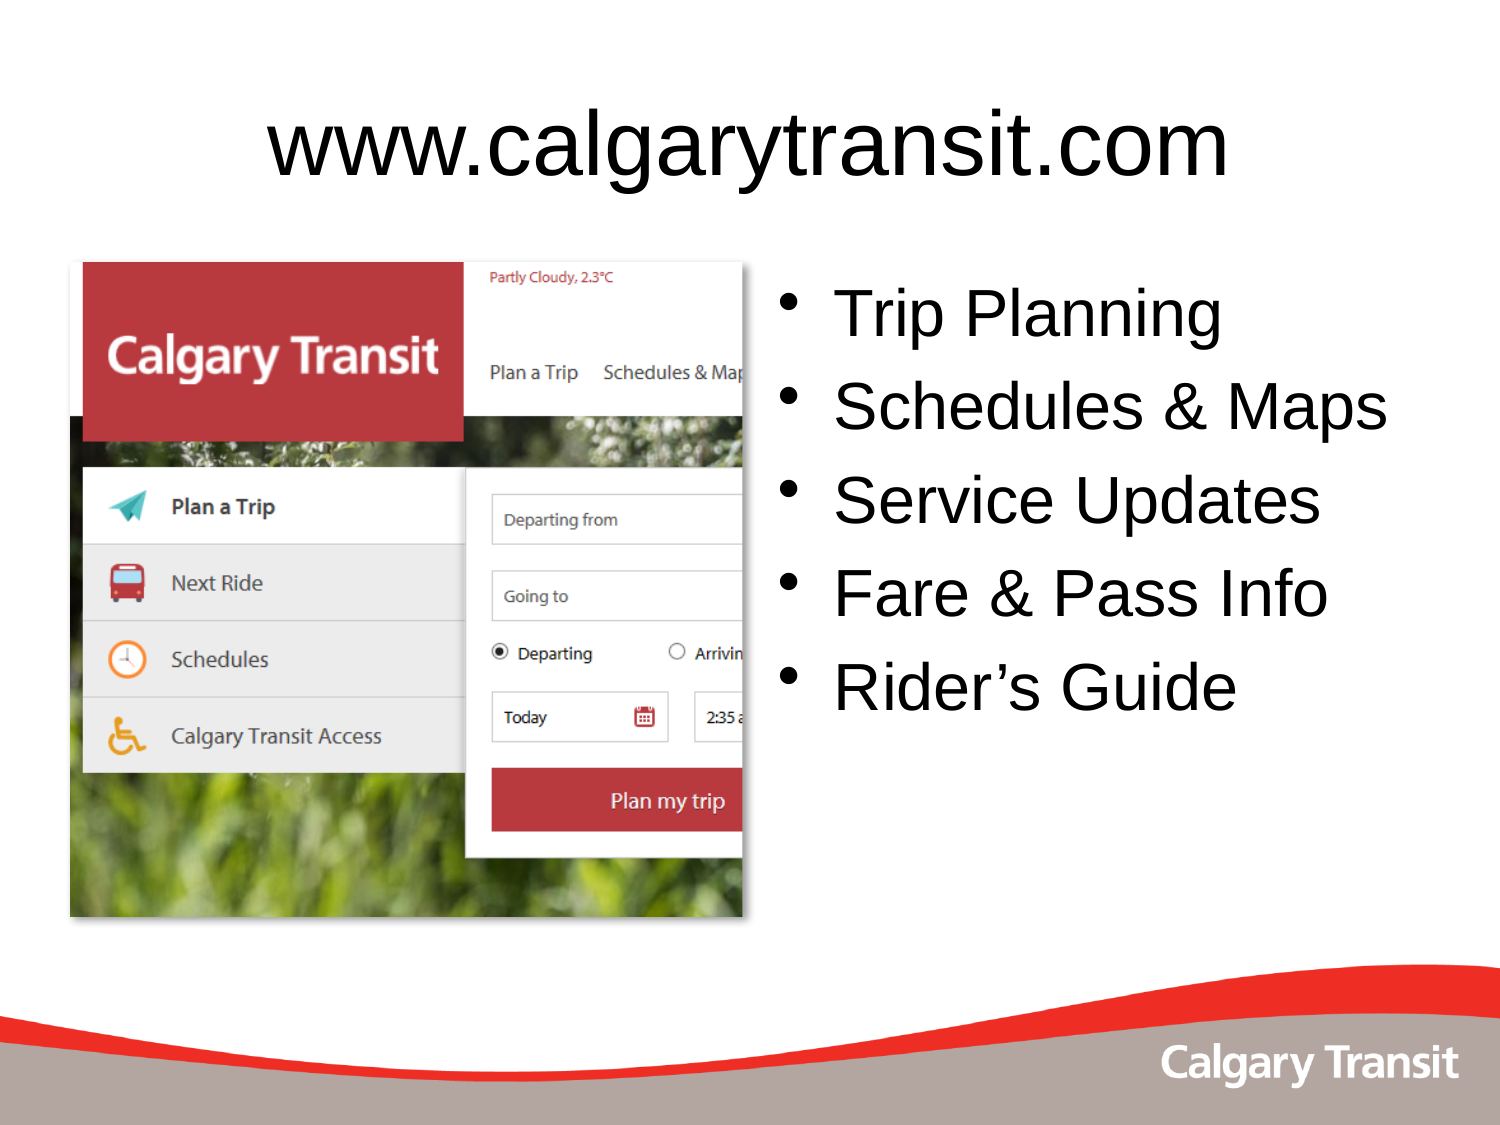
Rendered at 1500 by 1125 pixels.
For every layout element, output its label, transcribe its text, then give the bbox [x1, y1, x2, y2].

title www.calgarytransit.com [74, 44, 1426, 233]
list Trip Planning Schedules & Maps Service Updates Fare & Pass Info Rider’s Guide [762, 262, 1426, 1006]
picture [0, 0, 1500, 1125]
